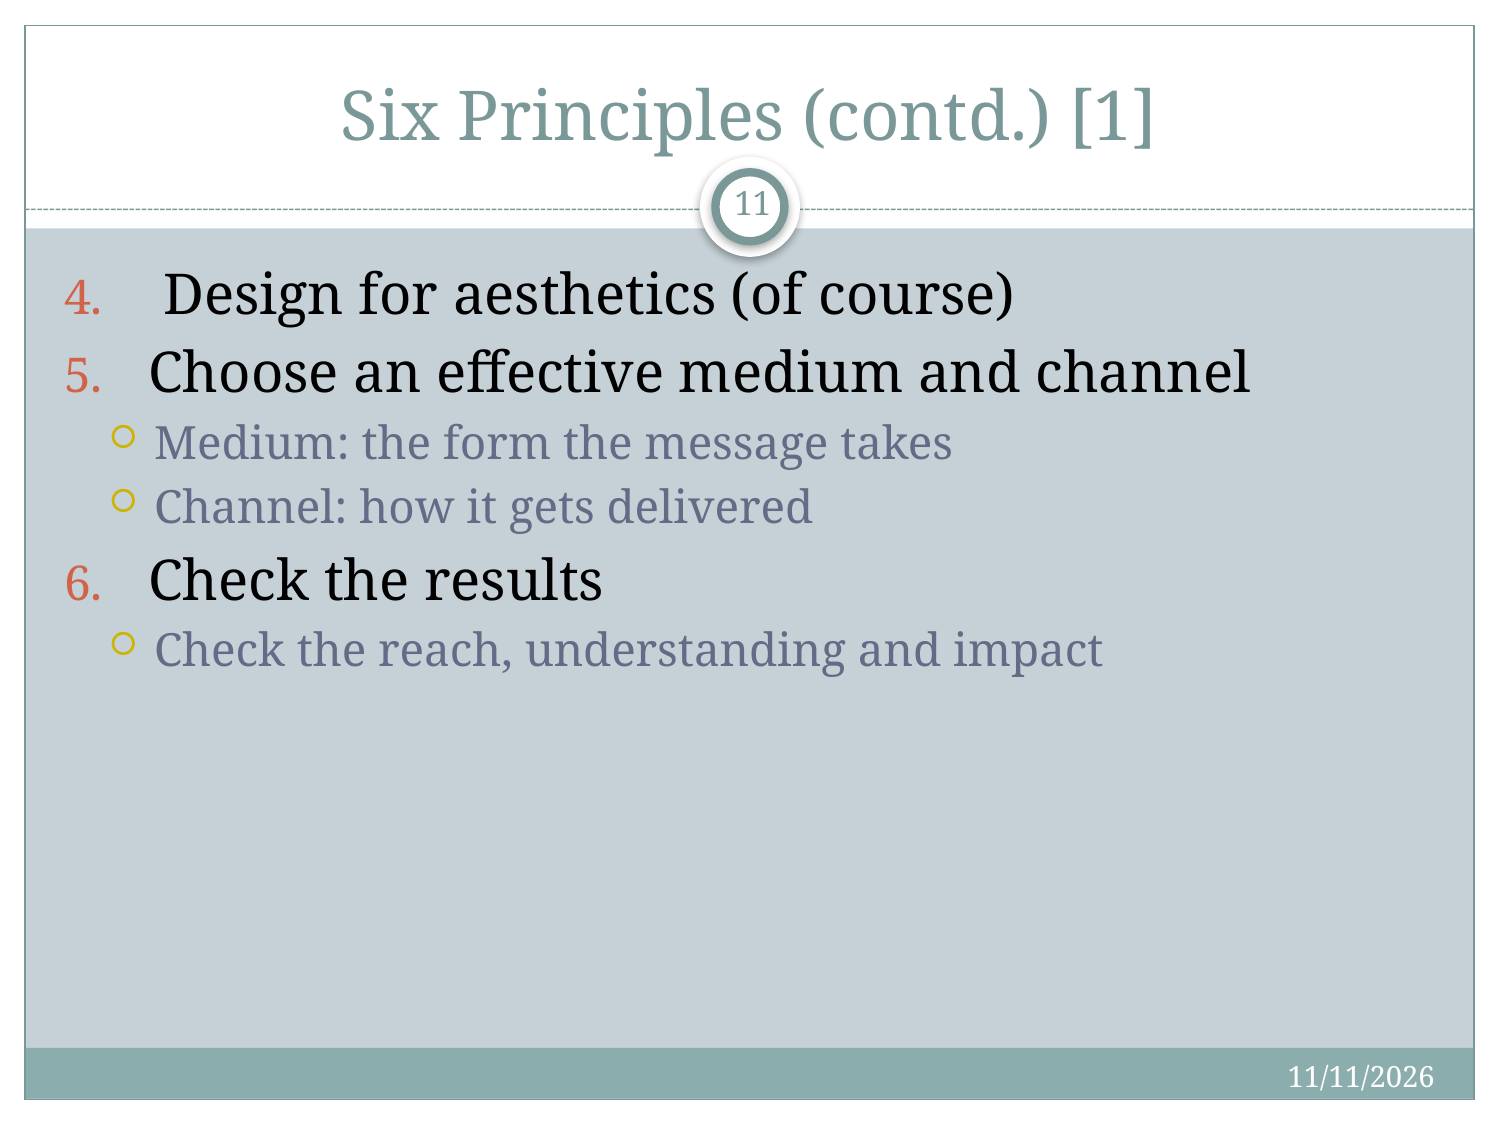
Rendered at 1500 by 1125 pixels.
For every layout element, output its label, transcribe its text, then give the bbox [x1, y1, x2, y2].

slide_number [950, 1050, 1450, 1111]
list Design for aesthetics (of course) Choose an effective medium and channel Medium: the form the message takes Channel: how it gets delivered Check the results Check the reach, understanding and impact [49, 250, 1445, 1001]
slide_number 11 [715, 168, 791, 241]
title Six Principles (contd.) [1] [49, 37, 1450, 162]
